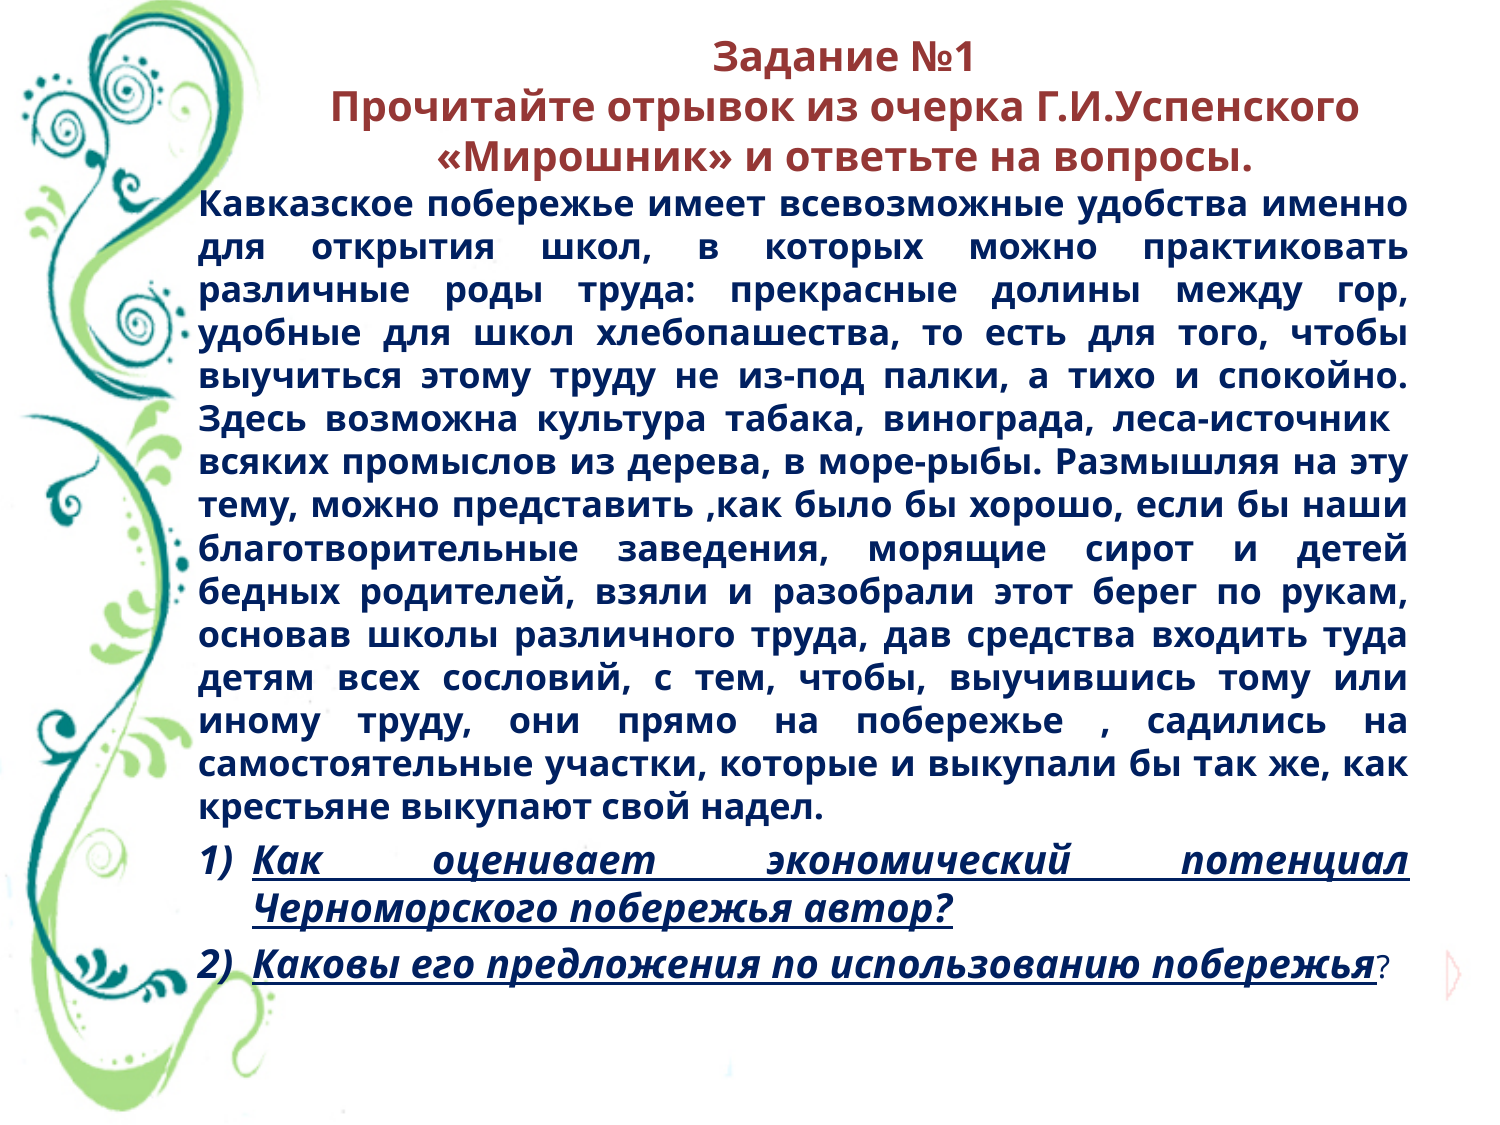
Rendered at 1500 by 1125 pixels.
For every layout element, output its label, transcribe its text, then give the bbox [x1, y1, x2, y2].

list Кавказское побережье имеет всевозможные удобства именно для открытия школ, в которых можно практиковать различные роды труда: прекрасные долины между гор, удобные для школ хлебопашества, то есть для того, чтобы выучиться этому труду не из-под палки, а тихо и спокойно. Здесь возможна культура табака, винограда, леса-источник всяких промыслов из дерева, в море-рыбы. Размышляя на эту тему, можно представить ,как было бы хорошо, если бы наши благотворительные заведения, морящие сирот и детей бедных родителей, взяли и разобрали этот берег по рукам, основав школы различного труда, дав средства входить туда детям всех сословий, с тем, чтобы, выучившись тому или иному труду, они прямо на побережье , садились на самостоятельные участки, которые и выкупали бы так же, как крестьяне выкупают свой надел. Как оценивает экономический потенциал Черноморского побережья автор? Каковы его предложения по использованию побережья? [183, 172, 1425, 1005]
picture [0, 0, 1500, 1125]
title Задание №1 Прочитайте отрывок из очерка Г.И.Успенского «Мирошник» и ответьте на вопросы. [194, 1, 1495, 209]
